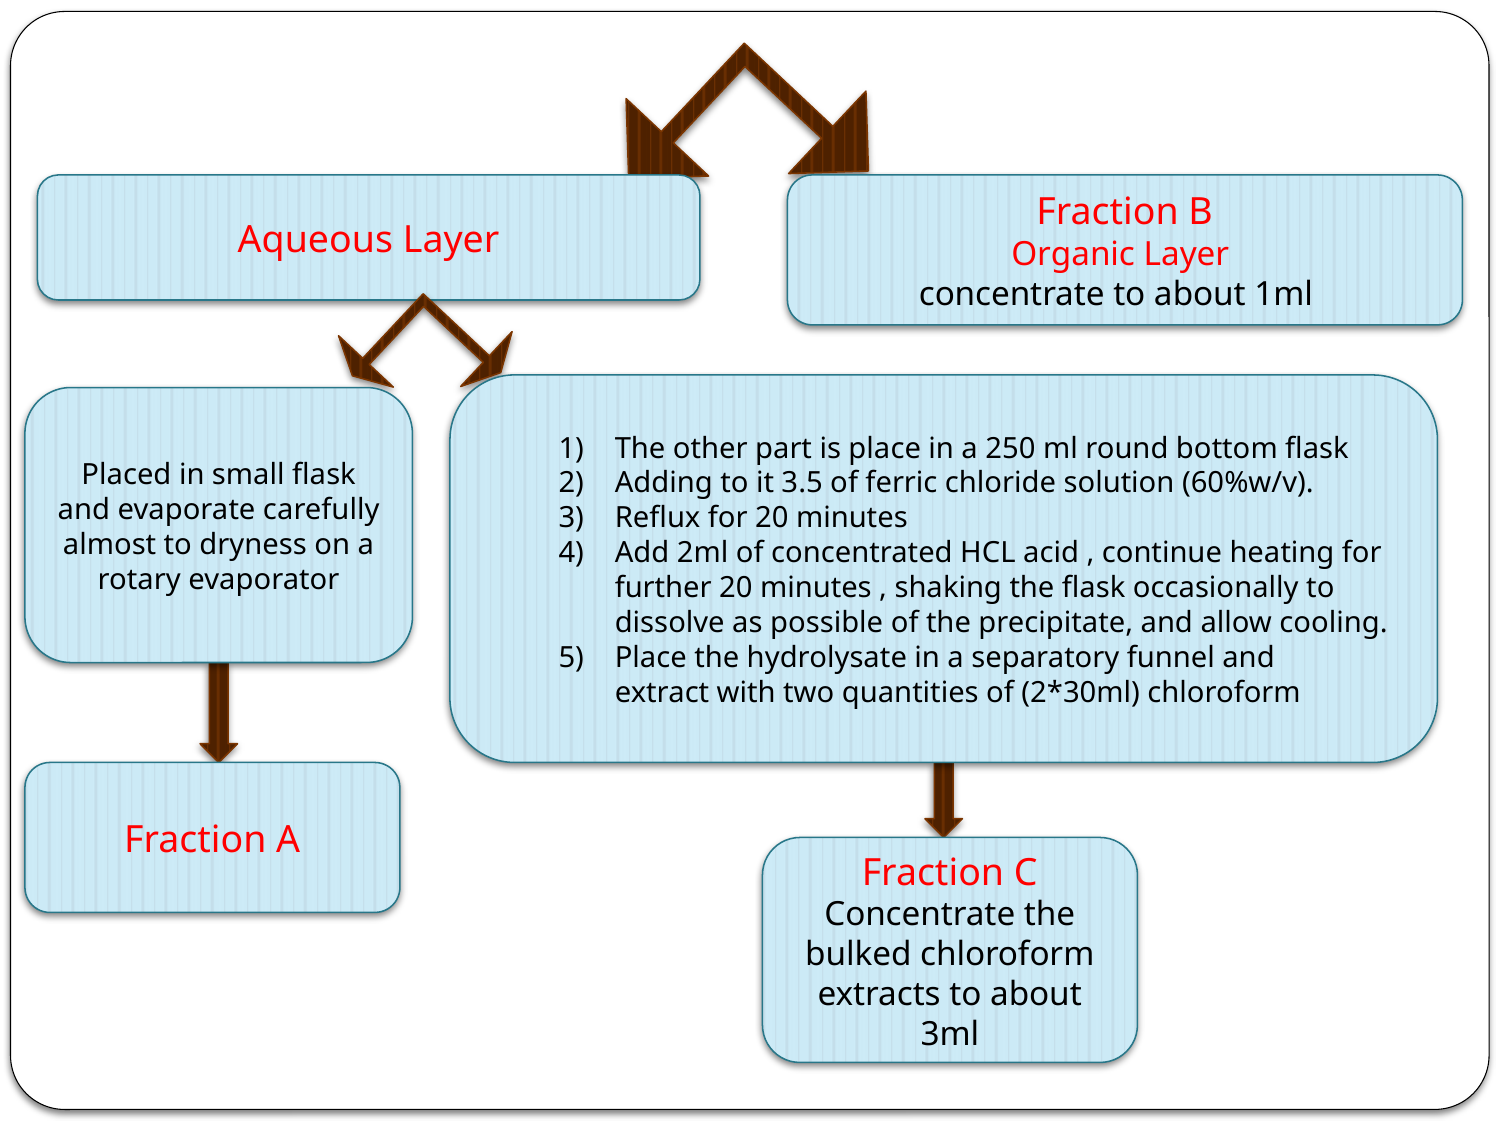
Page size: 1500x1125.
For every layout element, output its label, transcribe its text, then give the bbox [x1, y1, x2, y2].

text_box Placed in small flask and evaporate carefully almost to dryness on a rotary evaporator [24, 386, 414, 664]
text_box [625, 42, 870, 178]
text_box [337, 293, 513, 388]
text_box Fraction C Concentrate the bulked chloroform extracts to about 3ml [761, 836, 1139, 1064]
text_box Fraction A [24, 761, 401, 914]
text_box The other part is place in a 250 ml round bottom flask Adding to it 3.5 of ferric chloride solution (60%w/v). Reflux for 20 minutes Add 2ml of concentrated HCL acid , continue heating for further 20 minutes , shaking the flask occasionally to dissolve as possible of the precipitate, and allow cooling. Place the hydrolysate in a separatory funnel and extract with two quantities of (2*30ml) chloroform [449, 374, 1439, 764]
text_box Fraction B Organic Layer concentrate to about 1ml [786, 174, 1464, 326]
text_box [924, 772, 964, 835]
text_box [199, 672, 239, 760]
text_box Aqueous Layer [36, 174, 701, 301]
